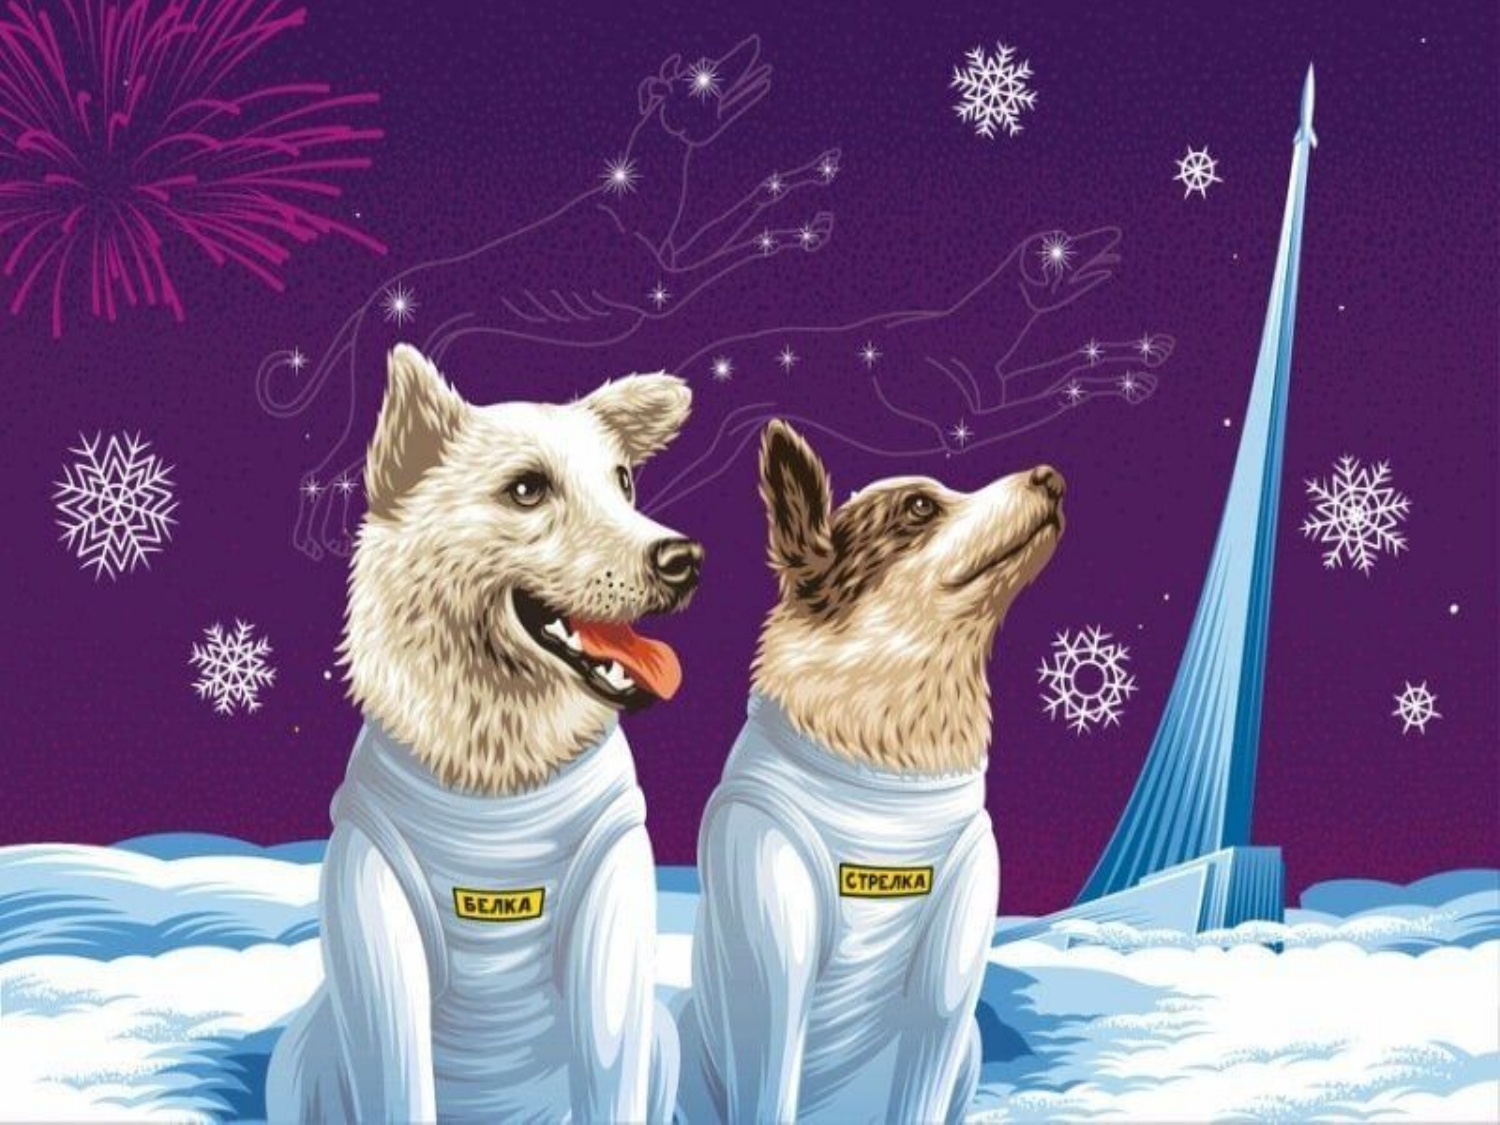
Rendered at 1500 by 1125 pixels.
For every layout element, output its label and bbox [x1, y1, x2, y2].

list [0, 0, 1500, 1125]
